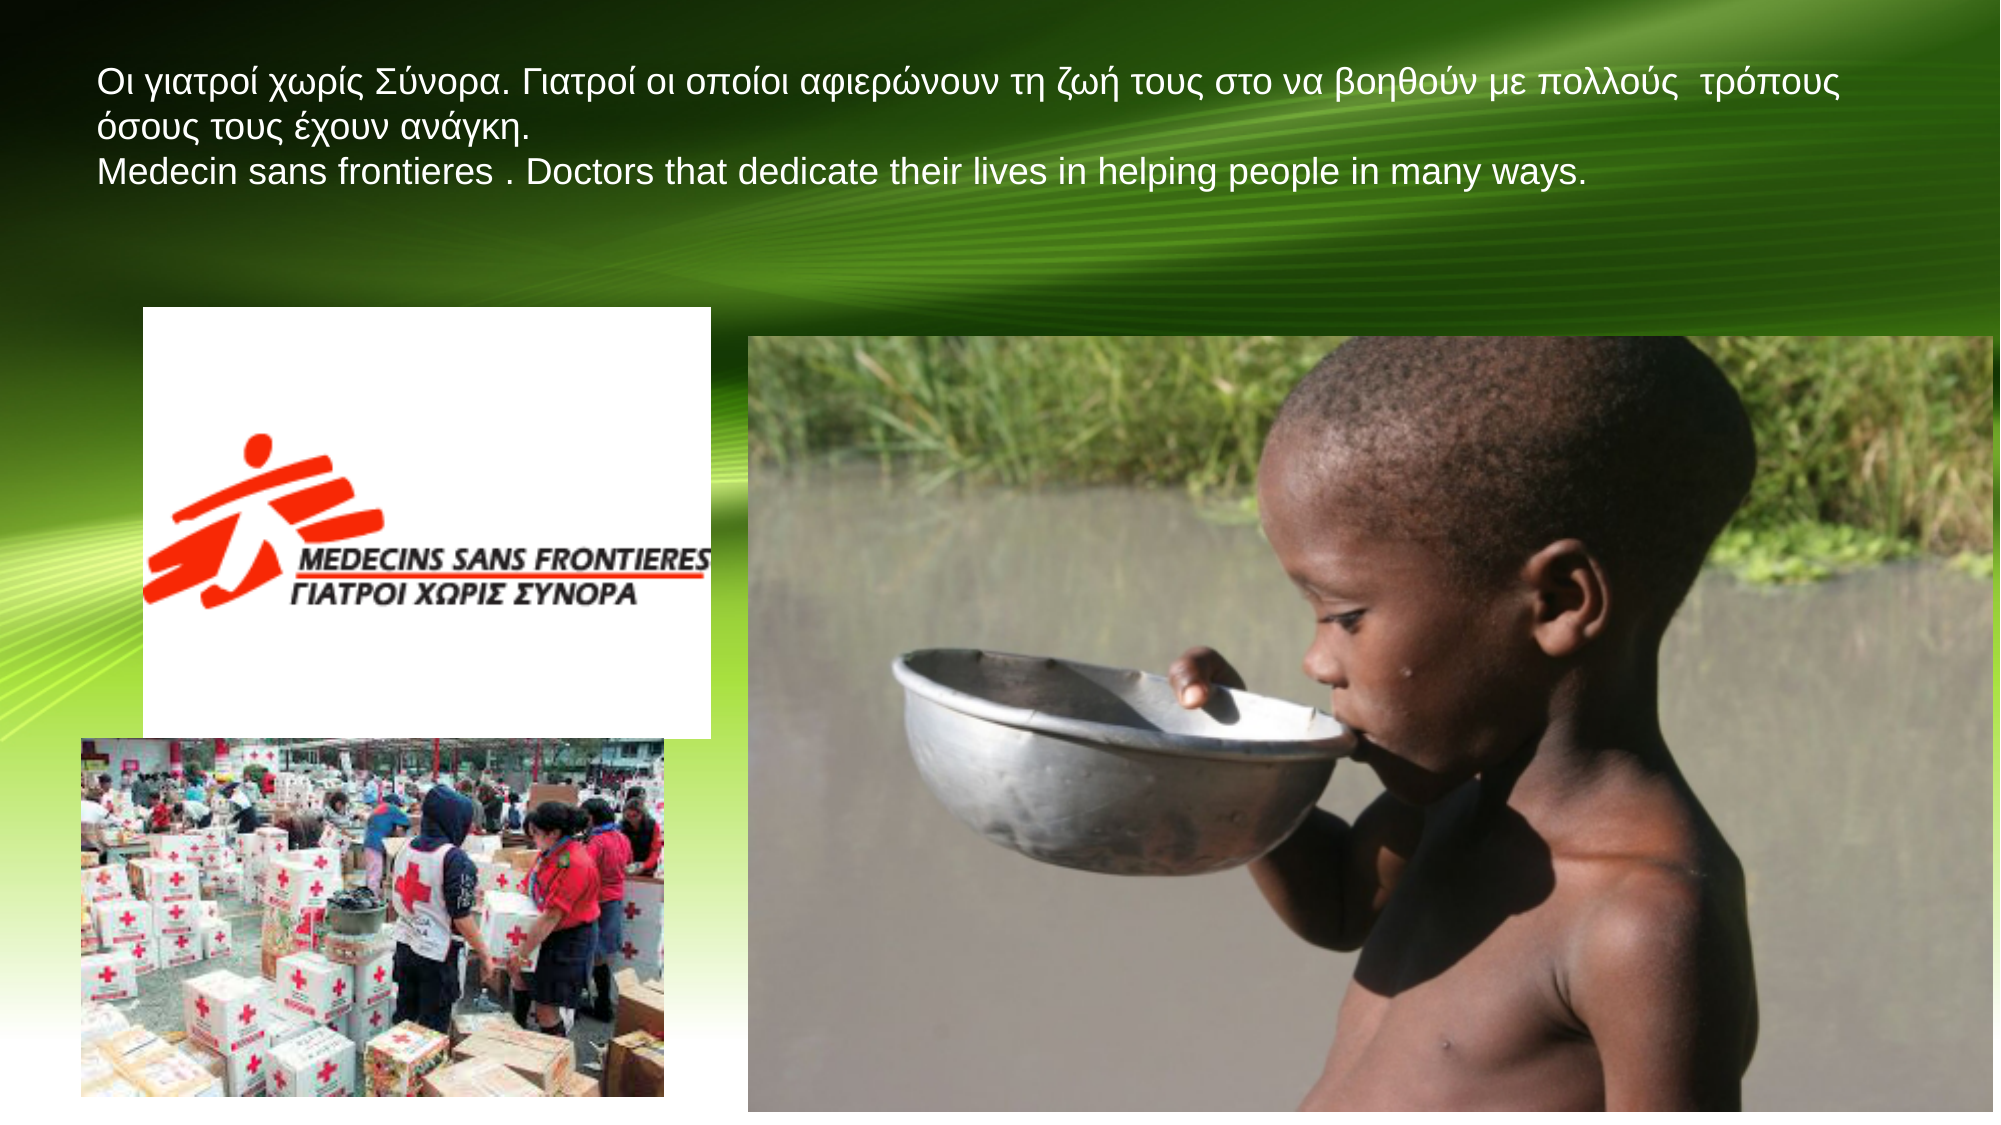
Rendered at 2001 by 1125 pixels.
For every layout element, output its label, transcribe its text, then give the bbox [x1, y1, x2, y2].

picture [0, 0, 2000, 1125]
text_box Οι γιατροί χωρίς Σύνορα. Γιατροί οι οποίοι αφιερώνουν τη ζωή τους στο να βοηθούν με πολλούς τρόπους όσους τους έχουν ανάγκη. Medecin sans frontieres . Doctors that dedicate their lives in helping people in many ways. [81, 49, 1943, 200]
